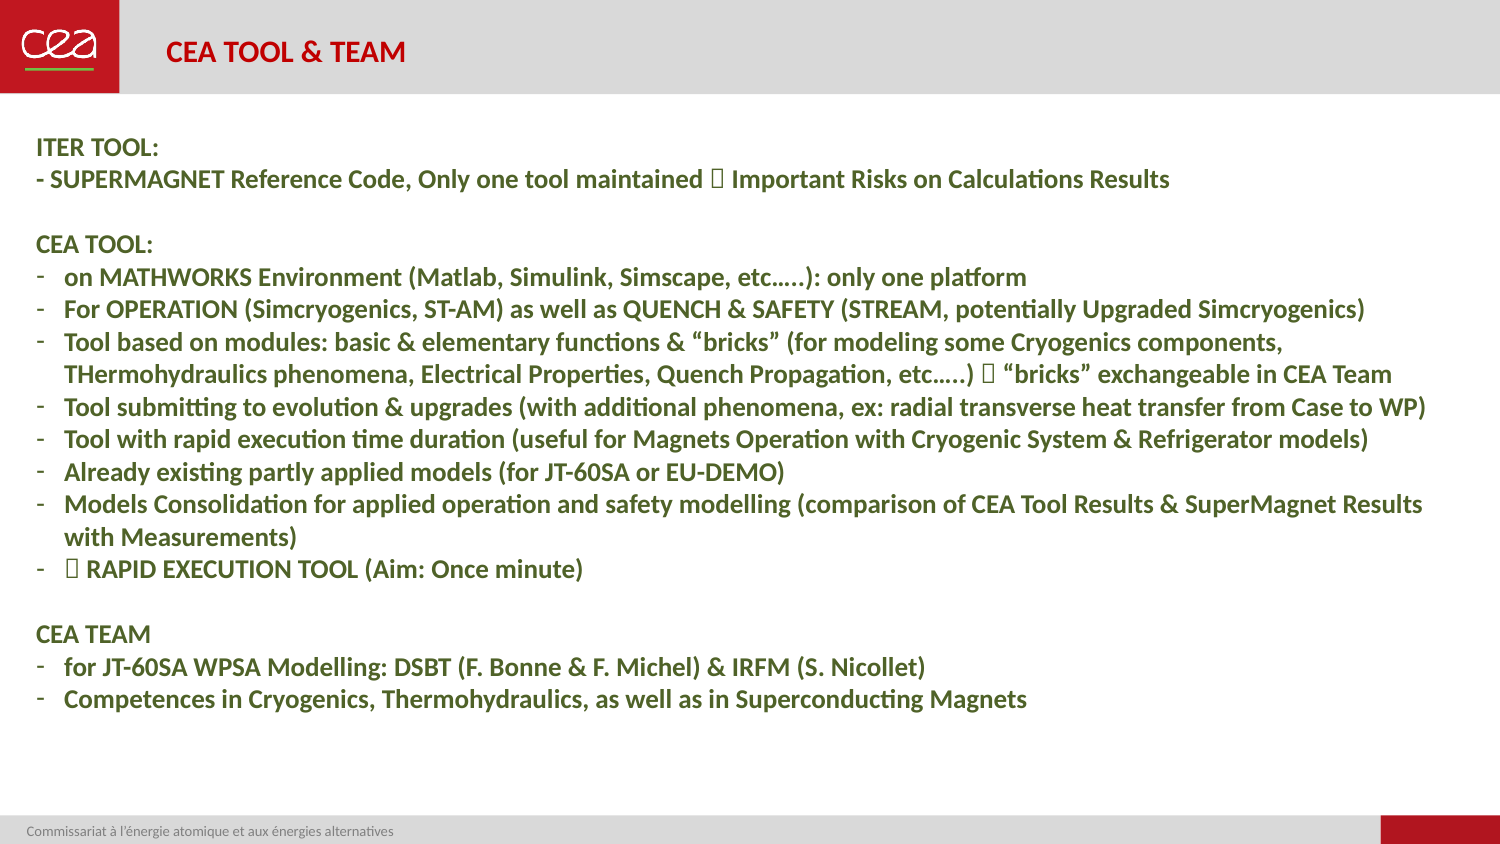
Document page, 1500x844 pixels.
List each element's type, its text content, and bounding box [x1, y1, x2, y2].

text_box ITER TOOL: - SUPERMAGNET Reference Code, Only one tool maintained  Important Risks on Calculations Results CEA TOOL: on MATHWORKS Environment (Matlab, Simulink, Simscape, etc…..): only one platform For OPERATION (Simcryogenics, ST-AM) as well as QUENCH & SAFETY (STREAM, potentially Upgraded Simcryogenics) Tool based on modules: basic & elementary functions & “bricks” (for modeling some Cryogenics components, THermohydraulics phenomena, Electrical Properties, Quench Propagation, etc…..)  “bricks” exchangeable in CEA Team Tool submitting to evolution & upgrades (with additional phenomena, ex: radial transverse heat transfer from Case to WP) Tool with rapid execution time duration (useful for Magnets Operation with Cryogenic System & Refrigerator models) Already existing partly applied models (for JT-60SA or EU-DEMO) Models Consolidation for applied operation and safety modelling (comparison of CEA Tool Results & SuperMagnet Results with Measurements)  RAPID EXECUTION TOOL (Aim: Once minute) CEA TEAM for JT-60SA WPSA Modelling: DSBT (F. Bonne & F. Michel) & IRFM (S. Nicollet) Competences in Cryogenics, Thermohydraulics, as well as in Superconducting Magnets [21, 121, 1466, 730]
text_box CEA TOOL & TEAM [151, 23, 1020, 91]
picture [20, 27, 97, 71]
